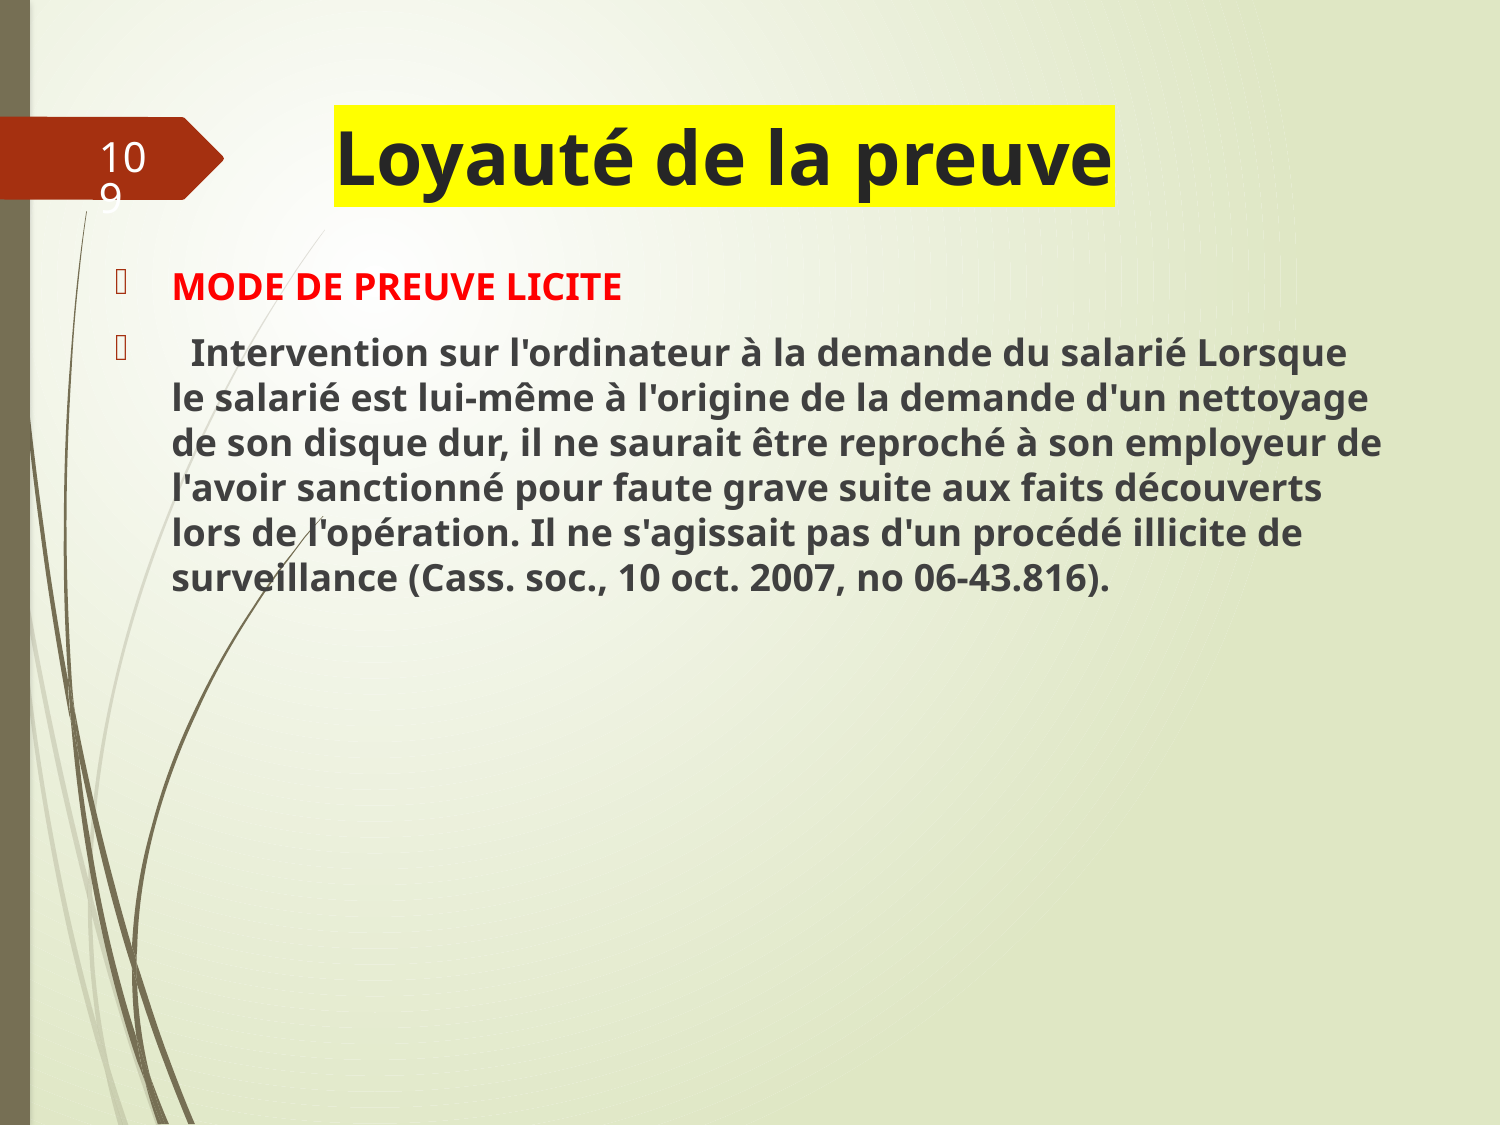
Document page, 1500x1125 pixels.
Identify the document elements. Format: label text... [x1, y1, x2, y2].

list MODE DE PREUVE LICITE Intervention sur l'ordinateur à la demande du salarié Lorsque le salarié est lui-même à l'origine de la demande d'un nettoyage de son disque dur, il ne saurait être reproché à son employeur de l'avoir sanctionné pour faute grave suite aux faits découverts lors de l'opération. Il ne s'agissait pas d'un procédé illicite de surveillance (Cass. soc., 10 oct. 2007, no 06-43.816). [99, 255, 1400, 1059]
title Loyauté de la preuve [319, 102, 1400, 255]
slide_number 109 [83, 129, 180, 190]
